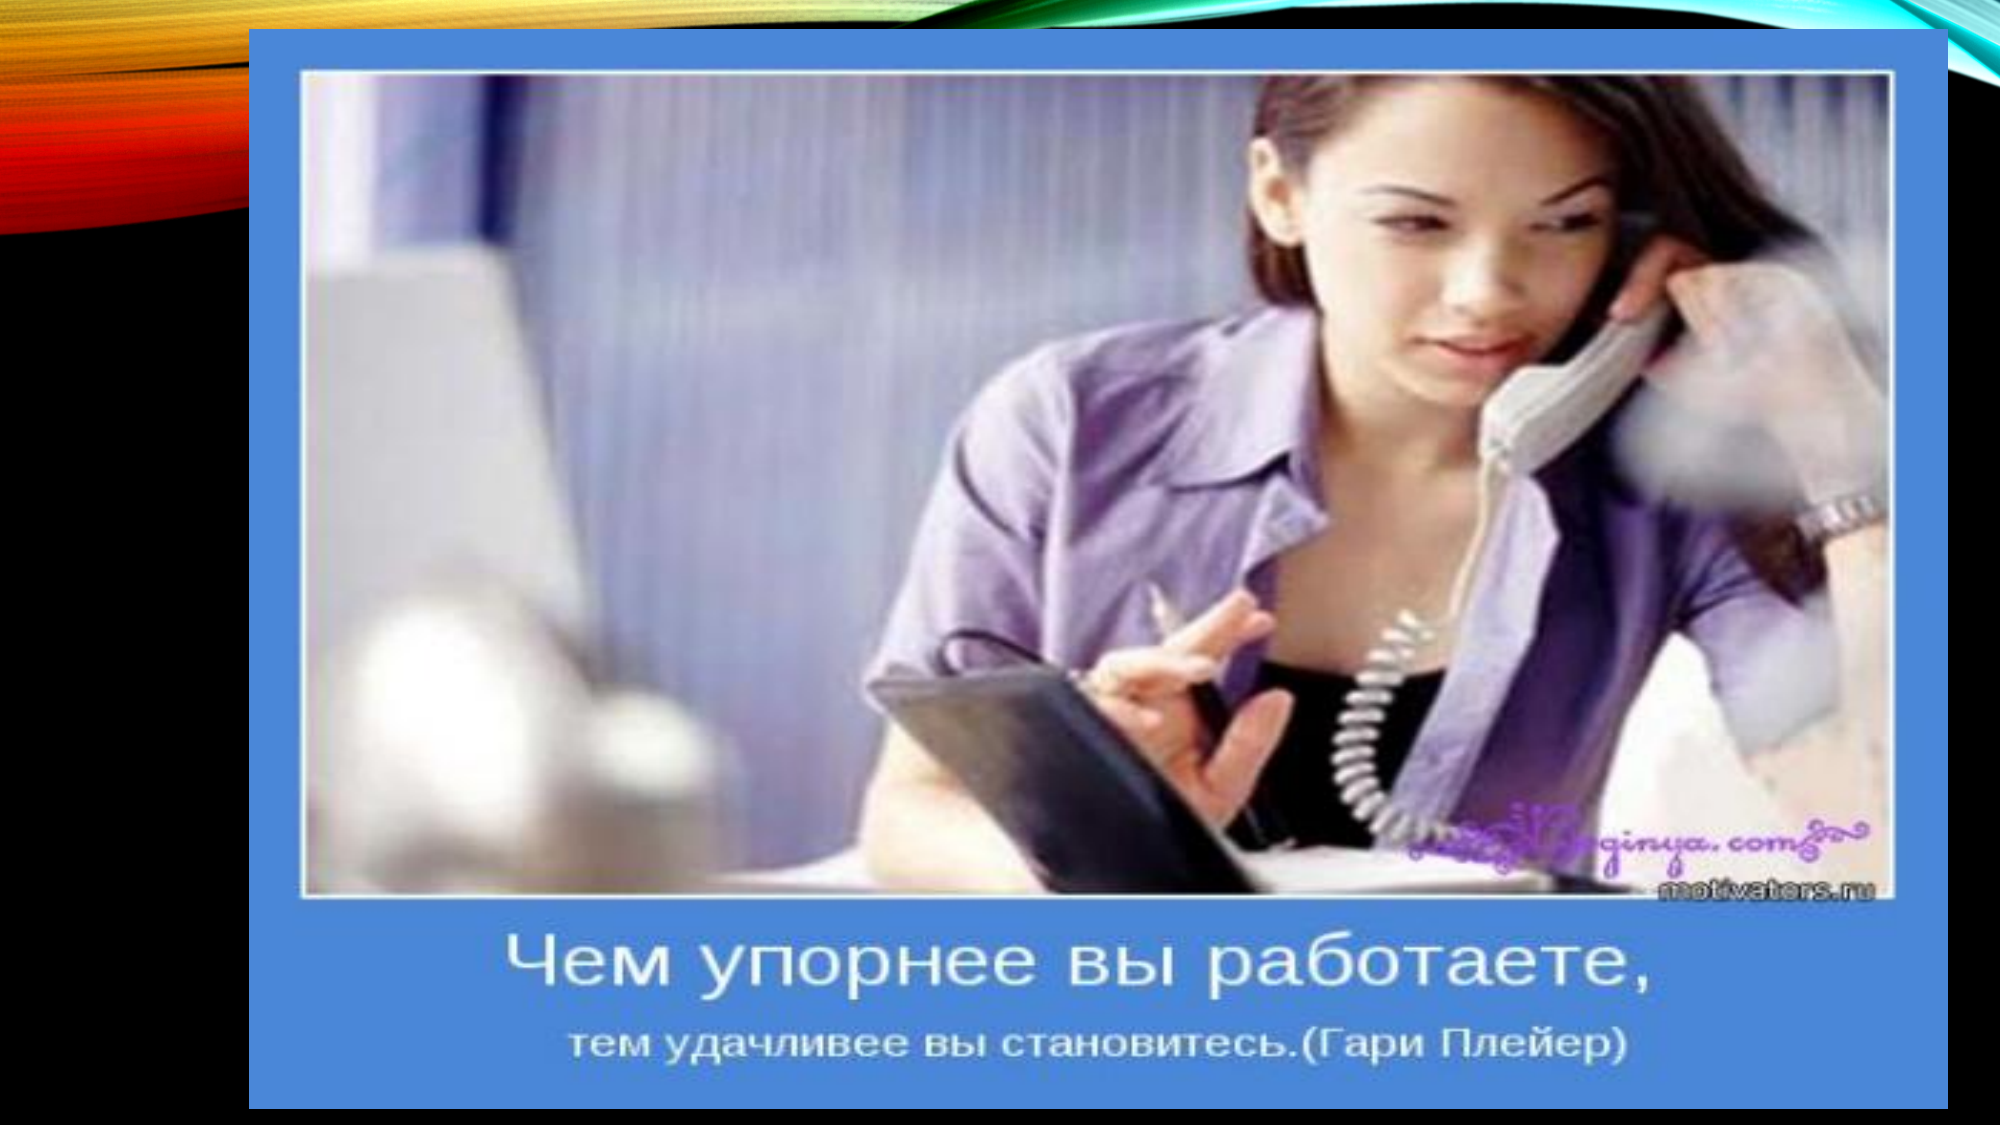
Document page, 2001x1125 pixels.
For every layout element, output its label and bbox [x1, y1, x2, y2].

list [249, 28, 1949, 1109]
picture [0, 0, 2000, 237]
